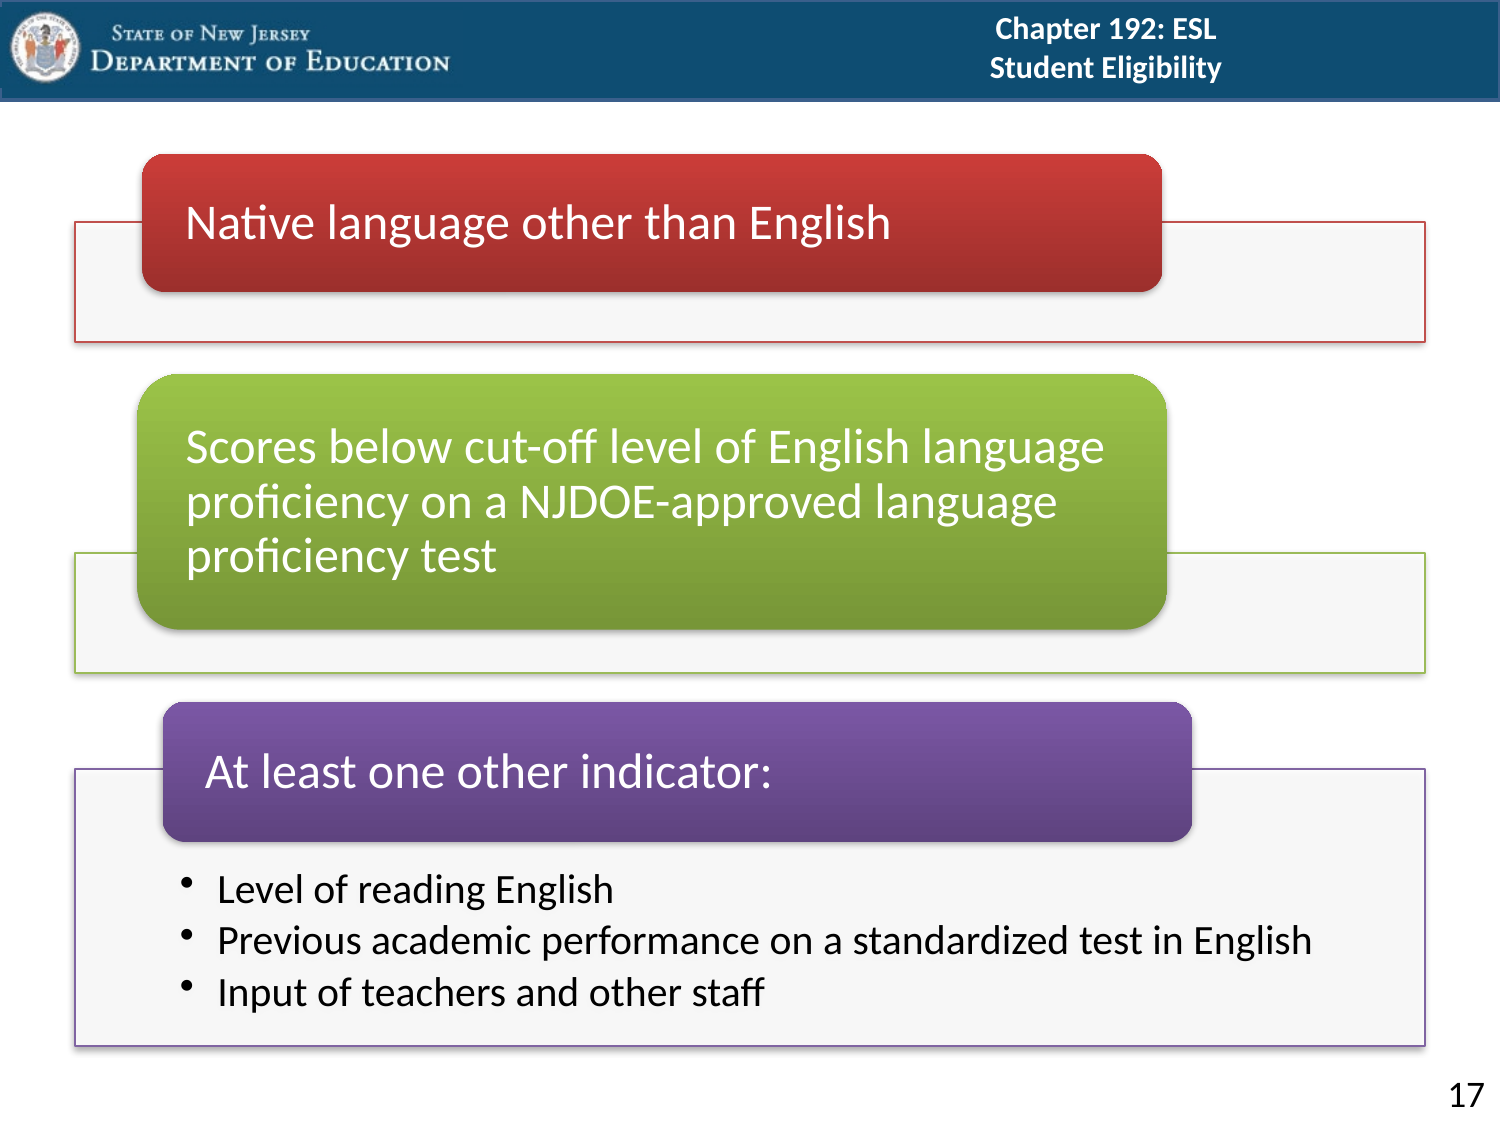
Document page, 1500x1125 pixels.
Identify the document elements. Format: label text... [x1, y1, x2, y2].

picture [0, 7, 463, 88]
title Chapter 192: ESL Student Eligibility [712, 0, 1500, 93]
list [74, 149, 1426, 1051]
